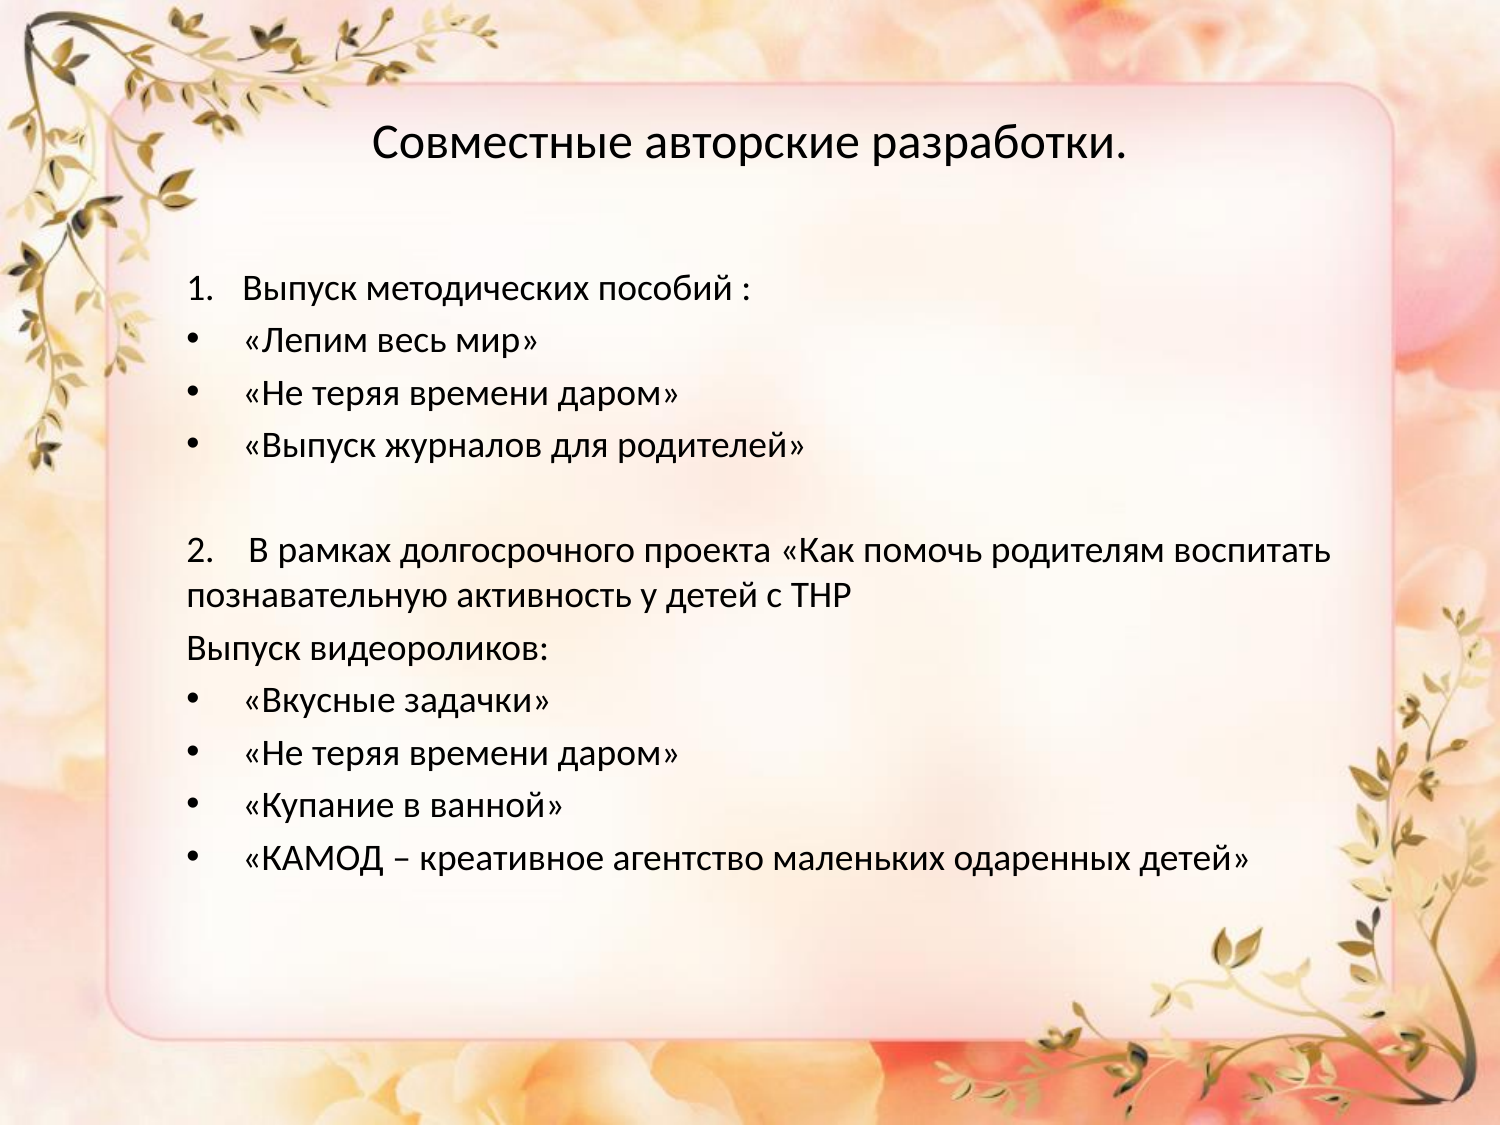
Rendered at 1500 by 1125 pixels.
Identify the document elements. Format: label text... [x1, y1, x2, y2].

title Совместные авторские разработки. [74, 44, 1426, 233]
list Выпуск методических пособий : «Лепим весь мир» «Не теряя времени даром» «Выпуск журналов для родителей» 2. В рамках долгосрочного проекта «Как помочь родителям воспитать познавательную активность у детей с ТНР Выпуск видеороликов: «Вкусные задачки» «Не теряя времени даром» «Купание в ванной» «КАМОД – креативное агентство маленьких одаренных детей» [170, 255, 1426, 1006]
picture [0, 0, 1500, 1125]
